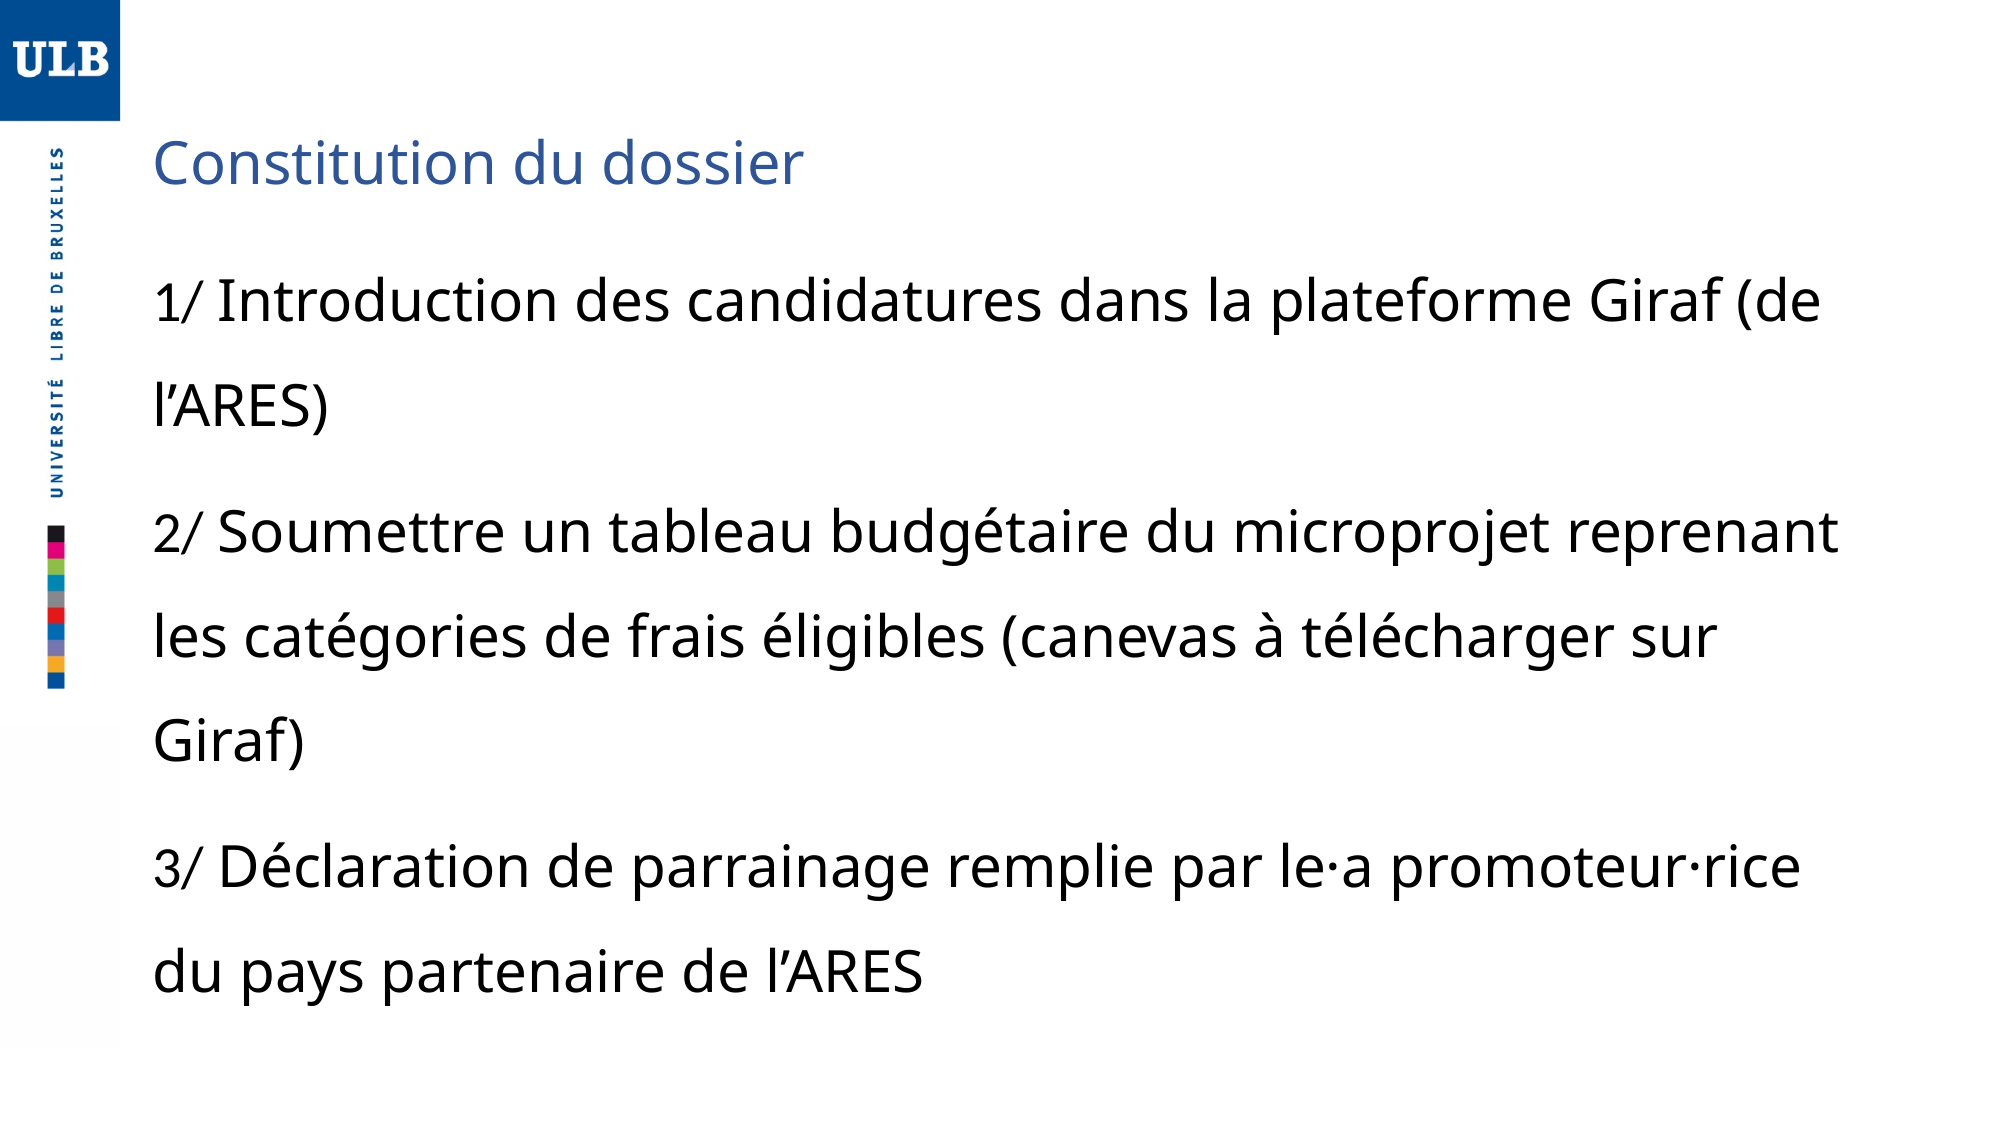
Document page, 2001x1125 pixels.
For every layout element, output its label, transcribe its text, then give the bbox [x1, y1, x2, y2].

list 1/ Introduction des candidatures dans la plateforme Giraf (de l’ARES) 2/ Soumettre un tableau budgétaire du microprojet reprenant les catégories de frais éligibles (canevas à télécharger sur Giraf) 3/ Déclaration de parrainage remplie par le·a promoteur·rice du pays partenaire de l’ARES [137, 221, 1863, 1093]
title Constitution du dossier [137, 59, 1863, 221]
picture [0, 0, 121, 1049]
